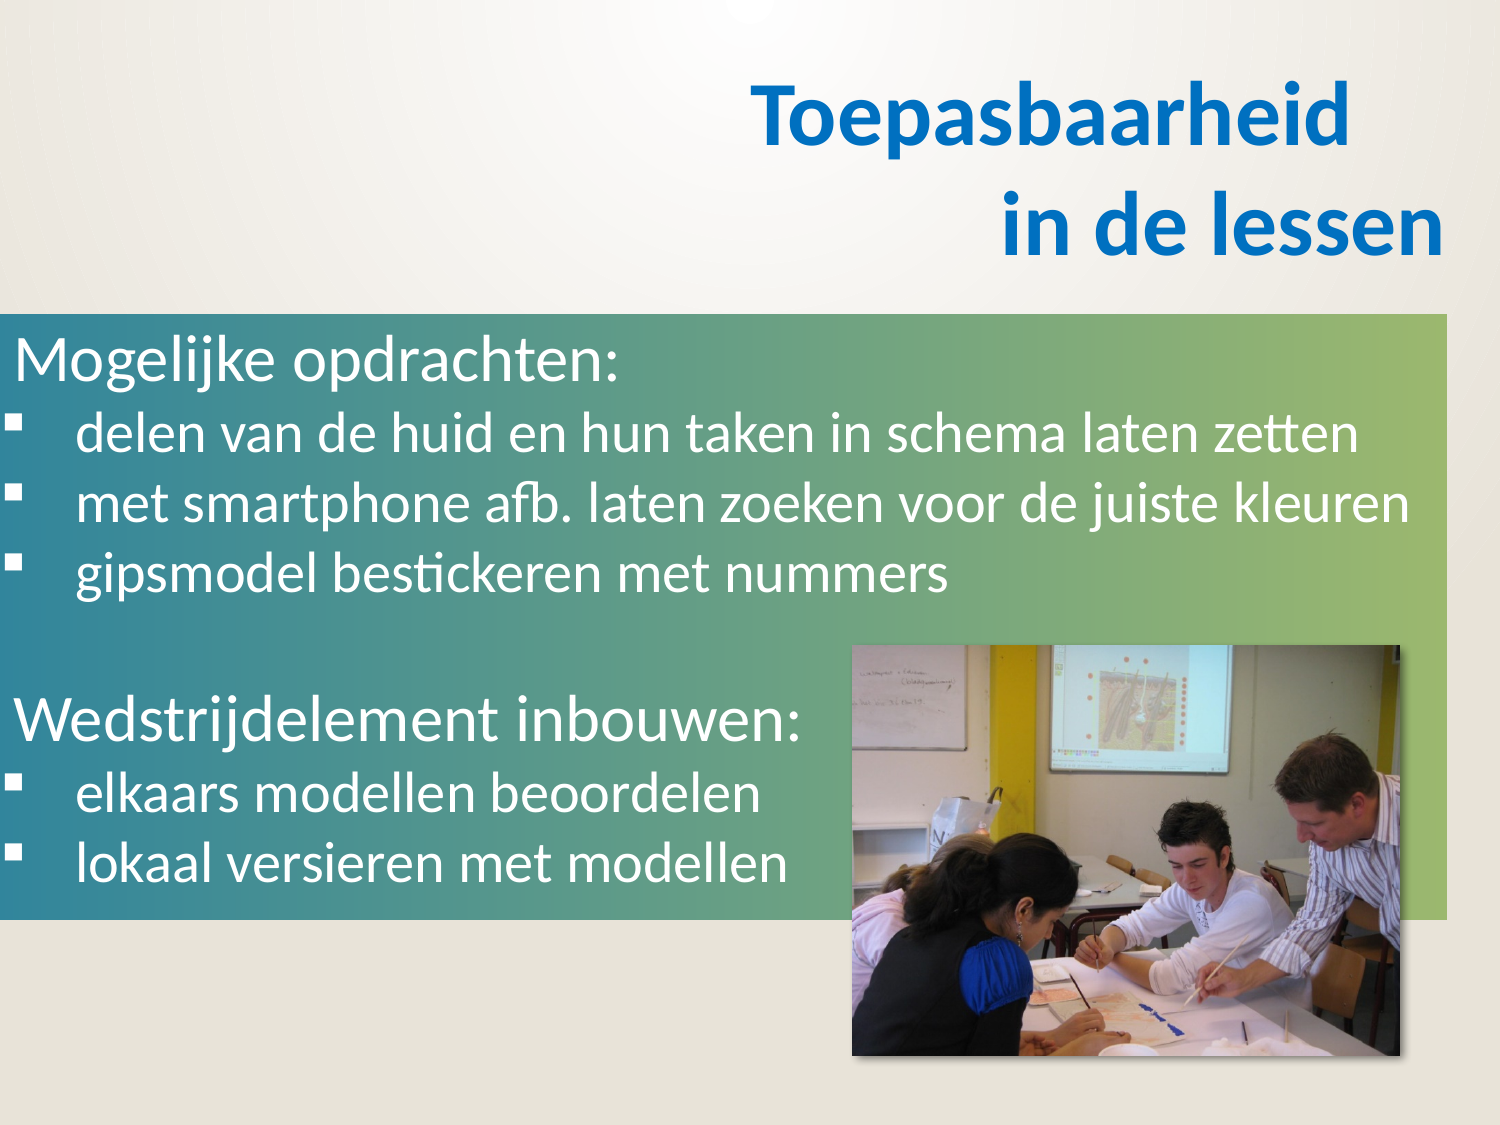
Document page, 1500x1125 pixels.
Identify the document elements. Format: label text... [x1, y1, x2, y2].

text_box Mogelijke opdrachten: delen van de huid en hun taken in schema laten zetten met smartphone afb. laten zoeken voor de juiste kleuren gipsmodel bestickeren met nummers Wedstrijdelement inbouwen: elkaars modellen beoordelen lokaal versieren met modellen [0, 314, 1447, 1055]
picture [852, 644, 1400, 1056]
text_box Toepasbaarheid in de lessen [750, 53, 1447, 374]
